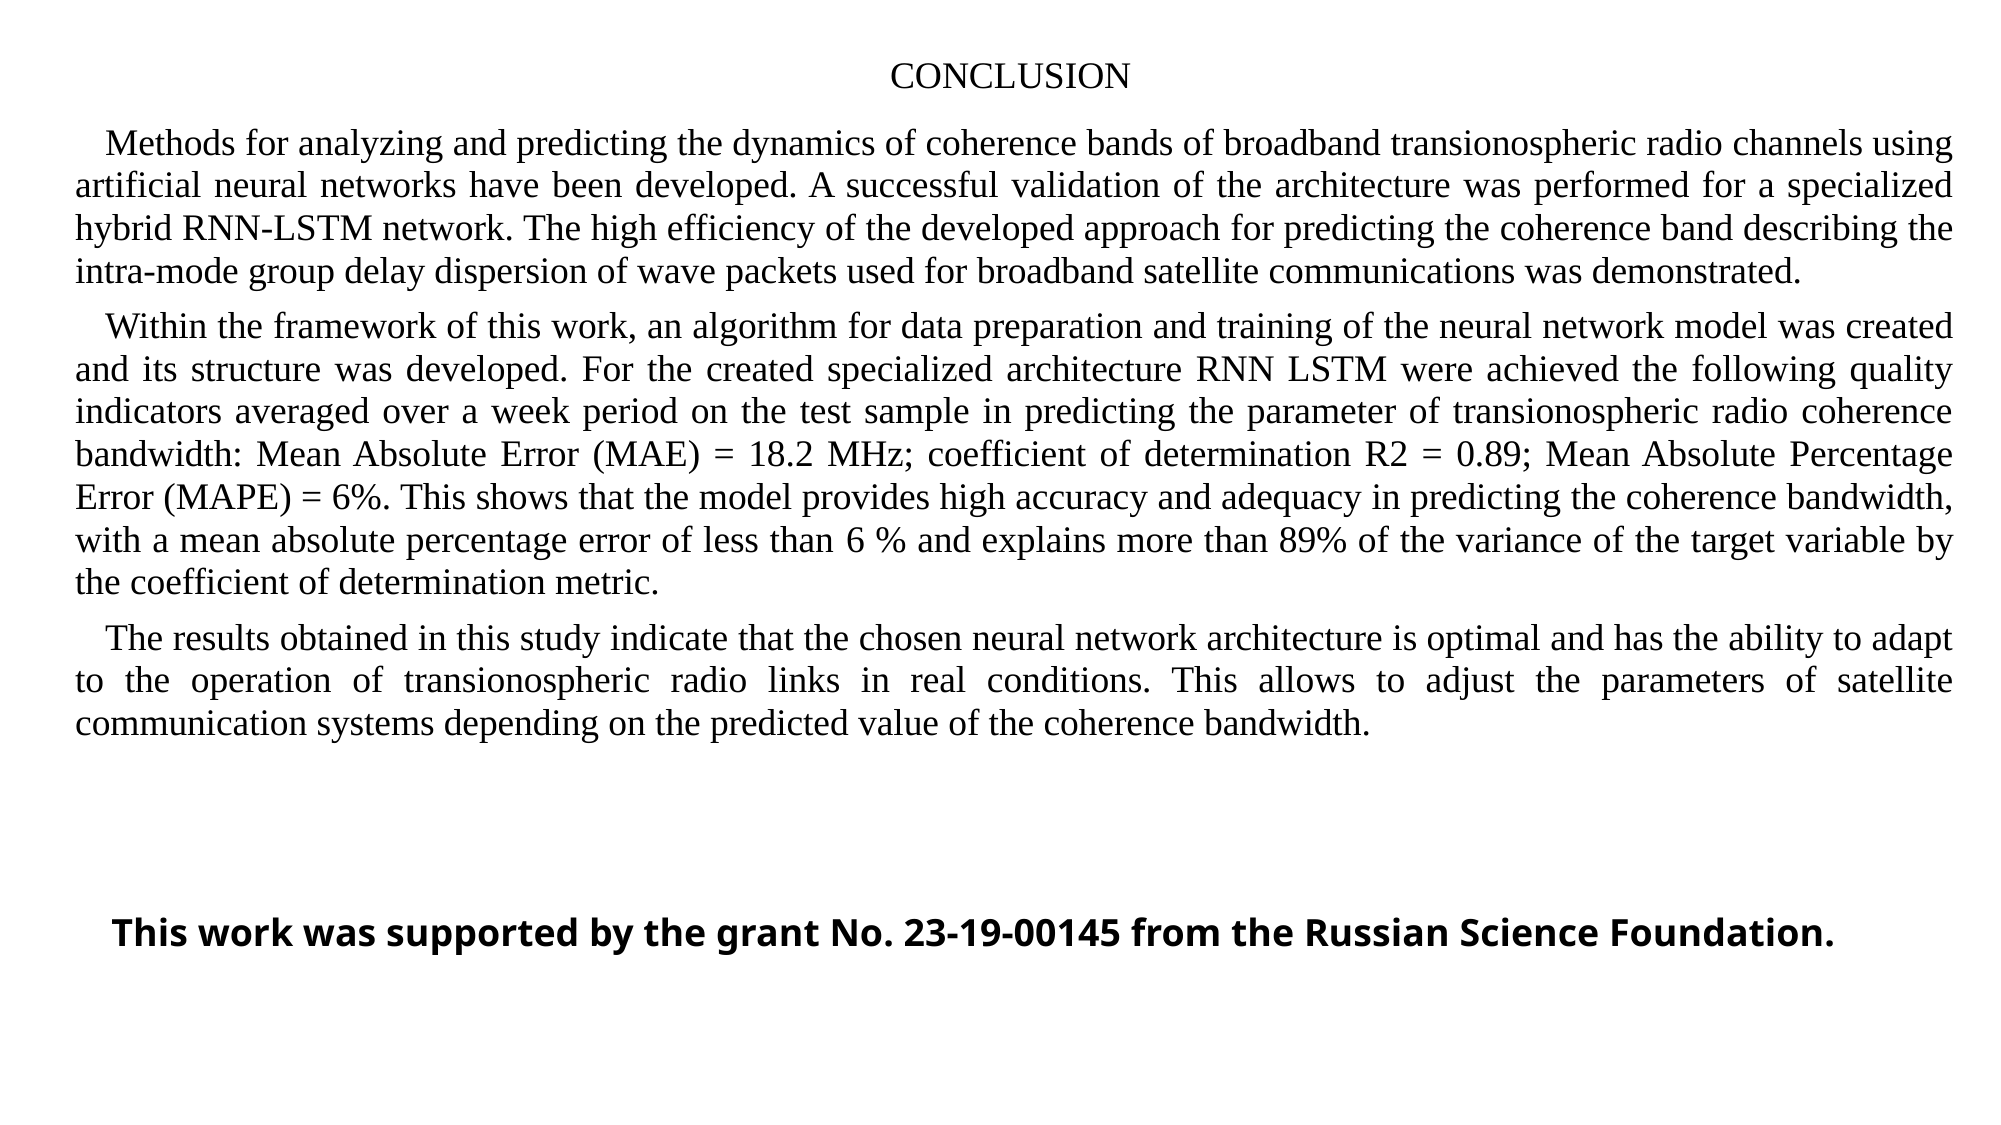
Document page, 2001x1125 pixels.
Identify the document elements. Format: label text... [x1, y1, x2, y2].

text_box CONCLUSION Methods for analyzing and predicting the dynamics of coherence bands of broadband transionospheric radio channels using artificial neural networks have been developed. A successful validation of the architecture was performed for a specialized hybrid RNN-LSTM network. The high efficiency of the developed approach for predicting the coherence band describing the intra-mode group delay dispersion of wave packets used for broadband satellite communications was demonstrated. Within the framework of this work, an algorithm for data preparation and training of the neural network model was created and its structure was developed. For the created specialized architecture RNN LSTM were achieved the following quality indicators averaged over a week period on the test sample in predicting the parameter of transionospheric radio coherence bandwidth: Mean Absolute Error (MAE) = 18.2 MHz; coefficient of determination R2 = 0.89; Mean Absolute Percentage Error (MAPE) = 6%. This shows that the model provides high accuracy and adequacy in predicting the coherence bandwidth, with a mean absolute percentage error of less than 6 % and explains more than 89% of the variance of the target variable by the coefficient of determination metric. The results obtained in this study indicate that the chosen neural network architecture is optimal and has the ability to adapt to the operation of transionospheric radio links in real conditions. This allows to adjust the parameters of satellite communication systems depending on the predicted value of the coherence bandwidth. [60, 21, 1971, 752]
text_box This work was supported by the grant No. 23-19-00145 from the Russian Science Foundation. [96, 902, 1971, 962]
